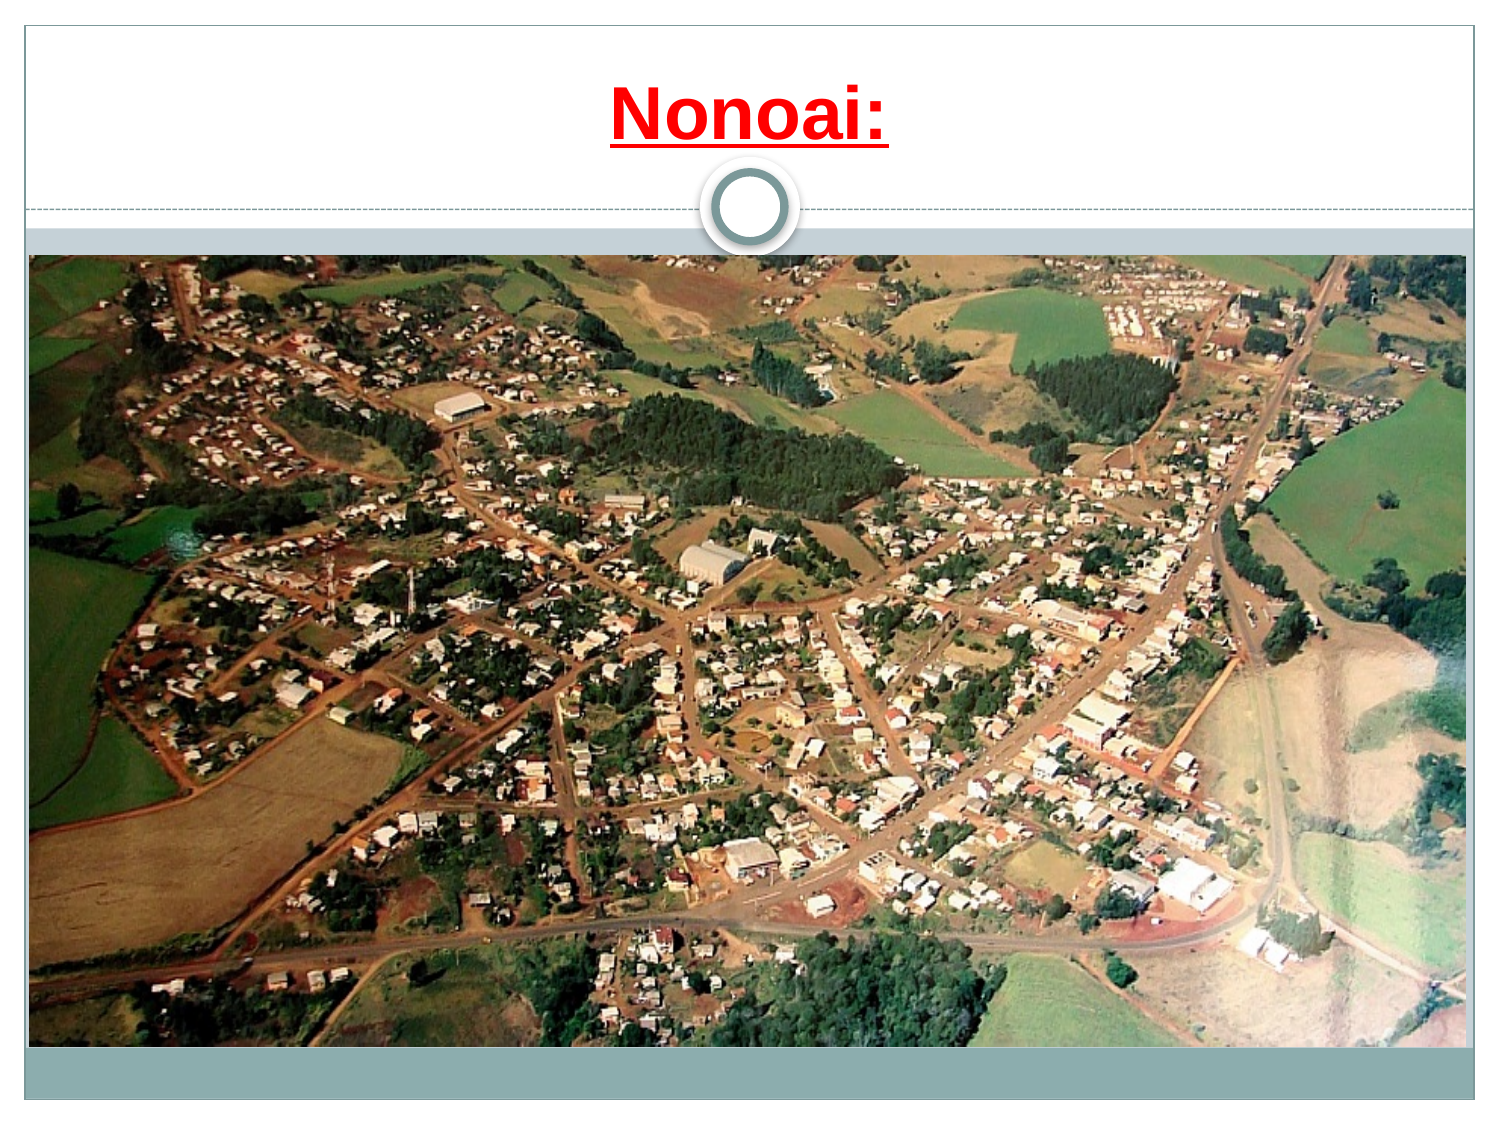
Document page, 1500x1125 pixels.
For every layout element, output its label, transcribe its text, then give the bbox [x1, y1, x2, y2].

title Nonoai: [49, 37, 1450, 162]
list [29, 255, 1466, 1047]
